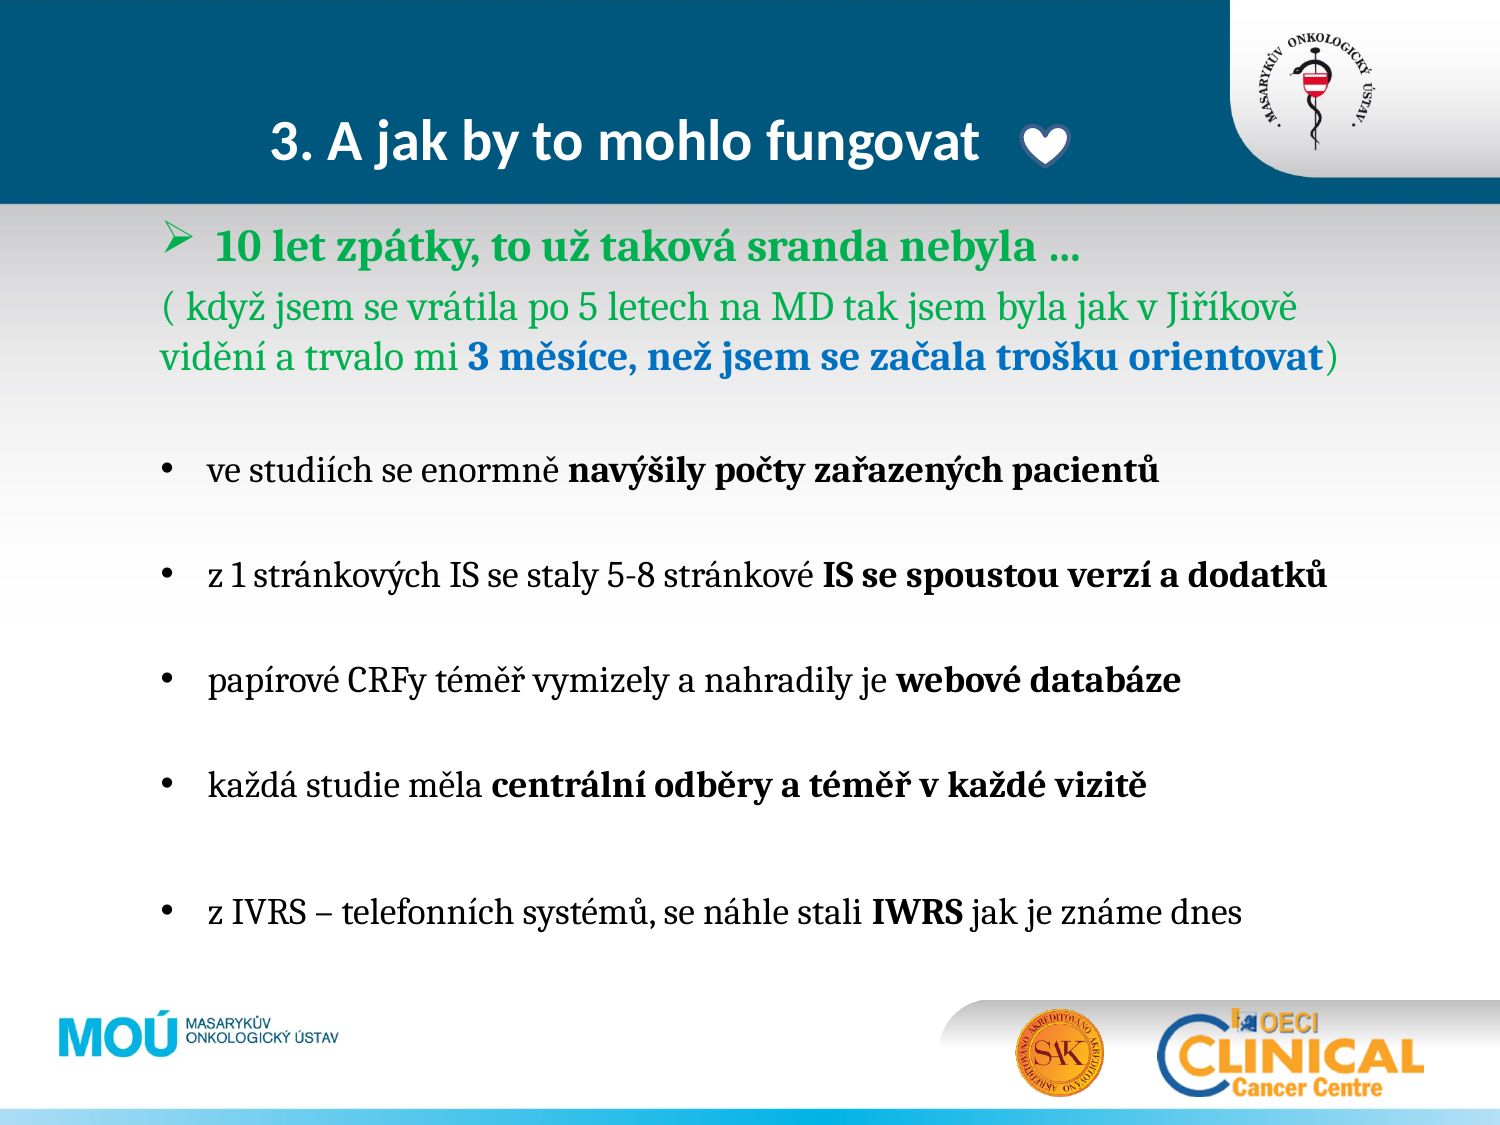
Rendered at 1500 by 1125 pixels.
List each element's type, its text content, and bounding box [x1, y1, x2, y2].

picture [1015, 1008, 1104, 1097]
title 3. A jak by to mohlo fungovat [70, 13, 1193, 191]
picture [1157, 1008, 1424, 1097]
text_box [1019, 123, 1072, 169]
list 10 let zpátky, to už taková sranda nebyla … ( když jsem se vrátila po 5 letech na MD tak jsem byla jak v Jiříkově vidění a trvalo mi 3 měsíce, než jsem se začala trošku orientovat) ve studiích se enormně navýšily počty zařazených pacientů z 1 stránkových IS se staly 5-8 stránkové IS se spoustou verzí a dodatků papírové CRFy téměř vymizely a nahradily je webové databáze každá studie měla centrální odběry a téměř v každé vizitě z IVRS – telefonních systémů, se náhle stali IWRS jak je známe dnes [70, 208, 1418, 953]
picture [1230, 0, 1500, 177]
picture [0, 204, 1500, 1125]
